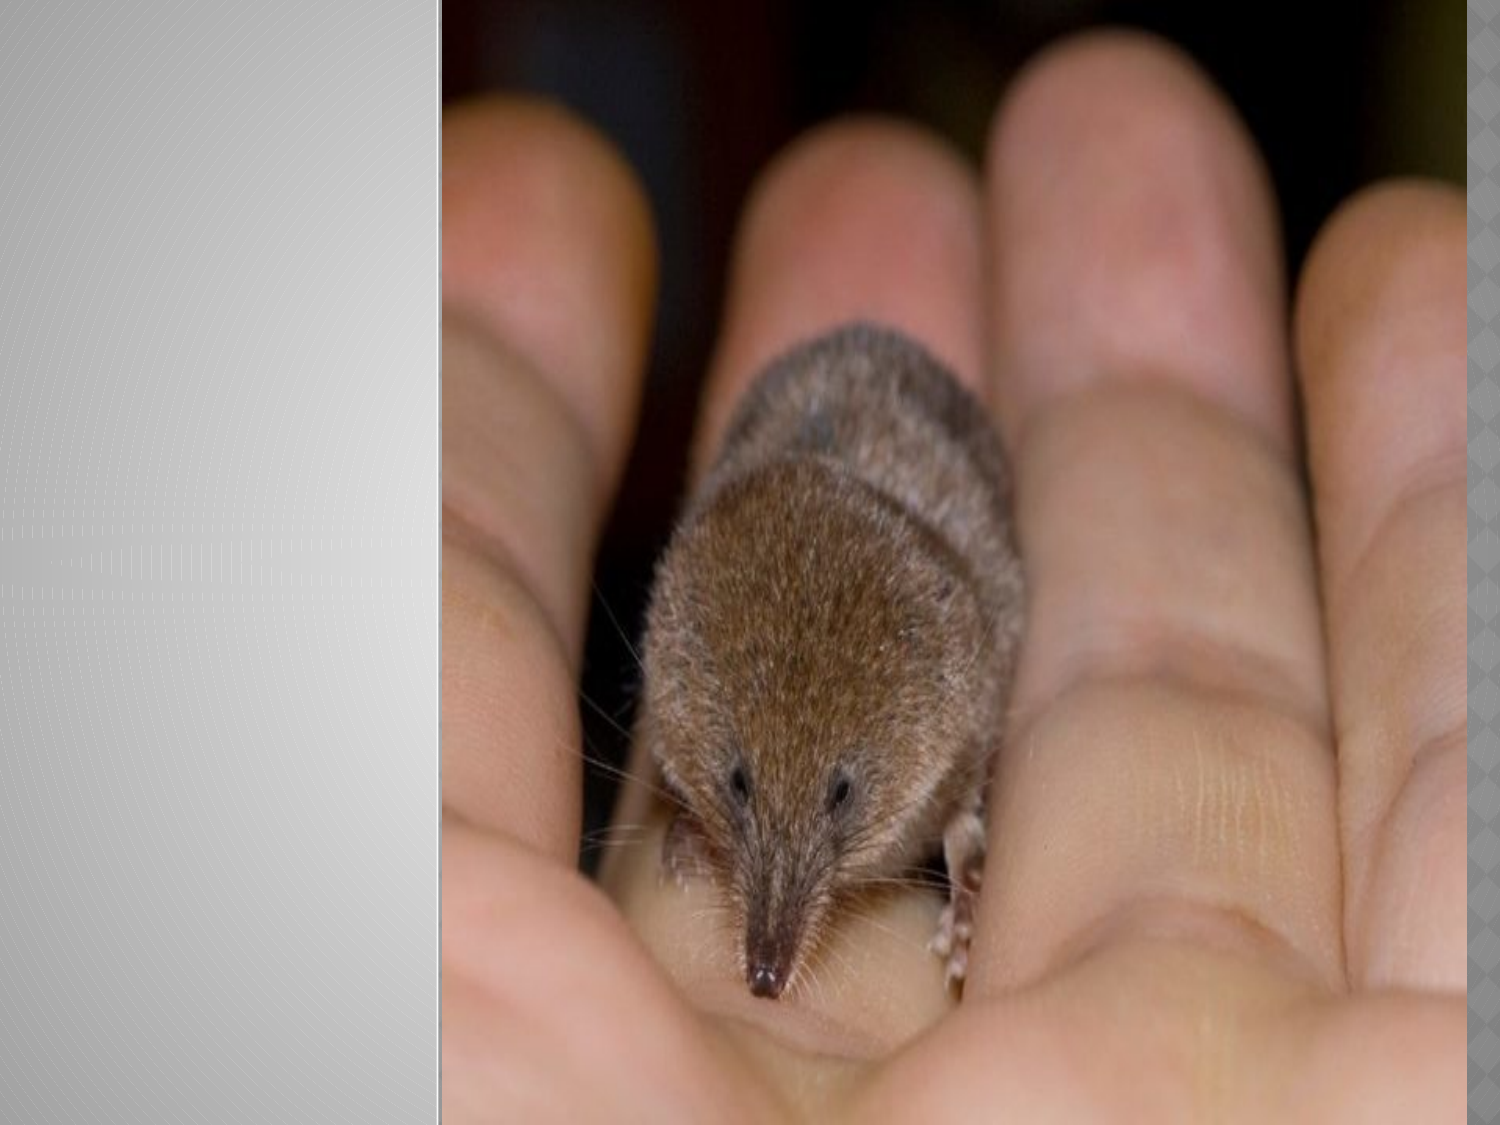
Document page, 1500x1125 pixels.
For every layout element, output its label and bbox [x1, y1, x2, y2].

picture [442, 0, 1467, 1125]
